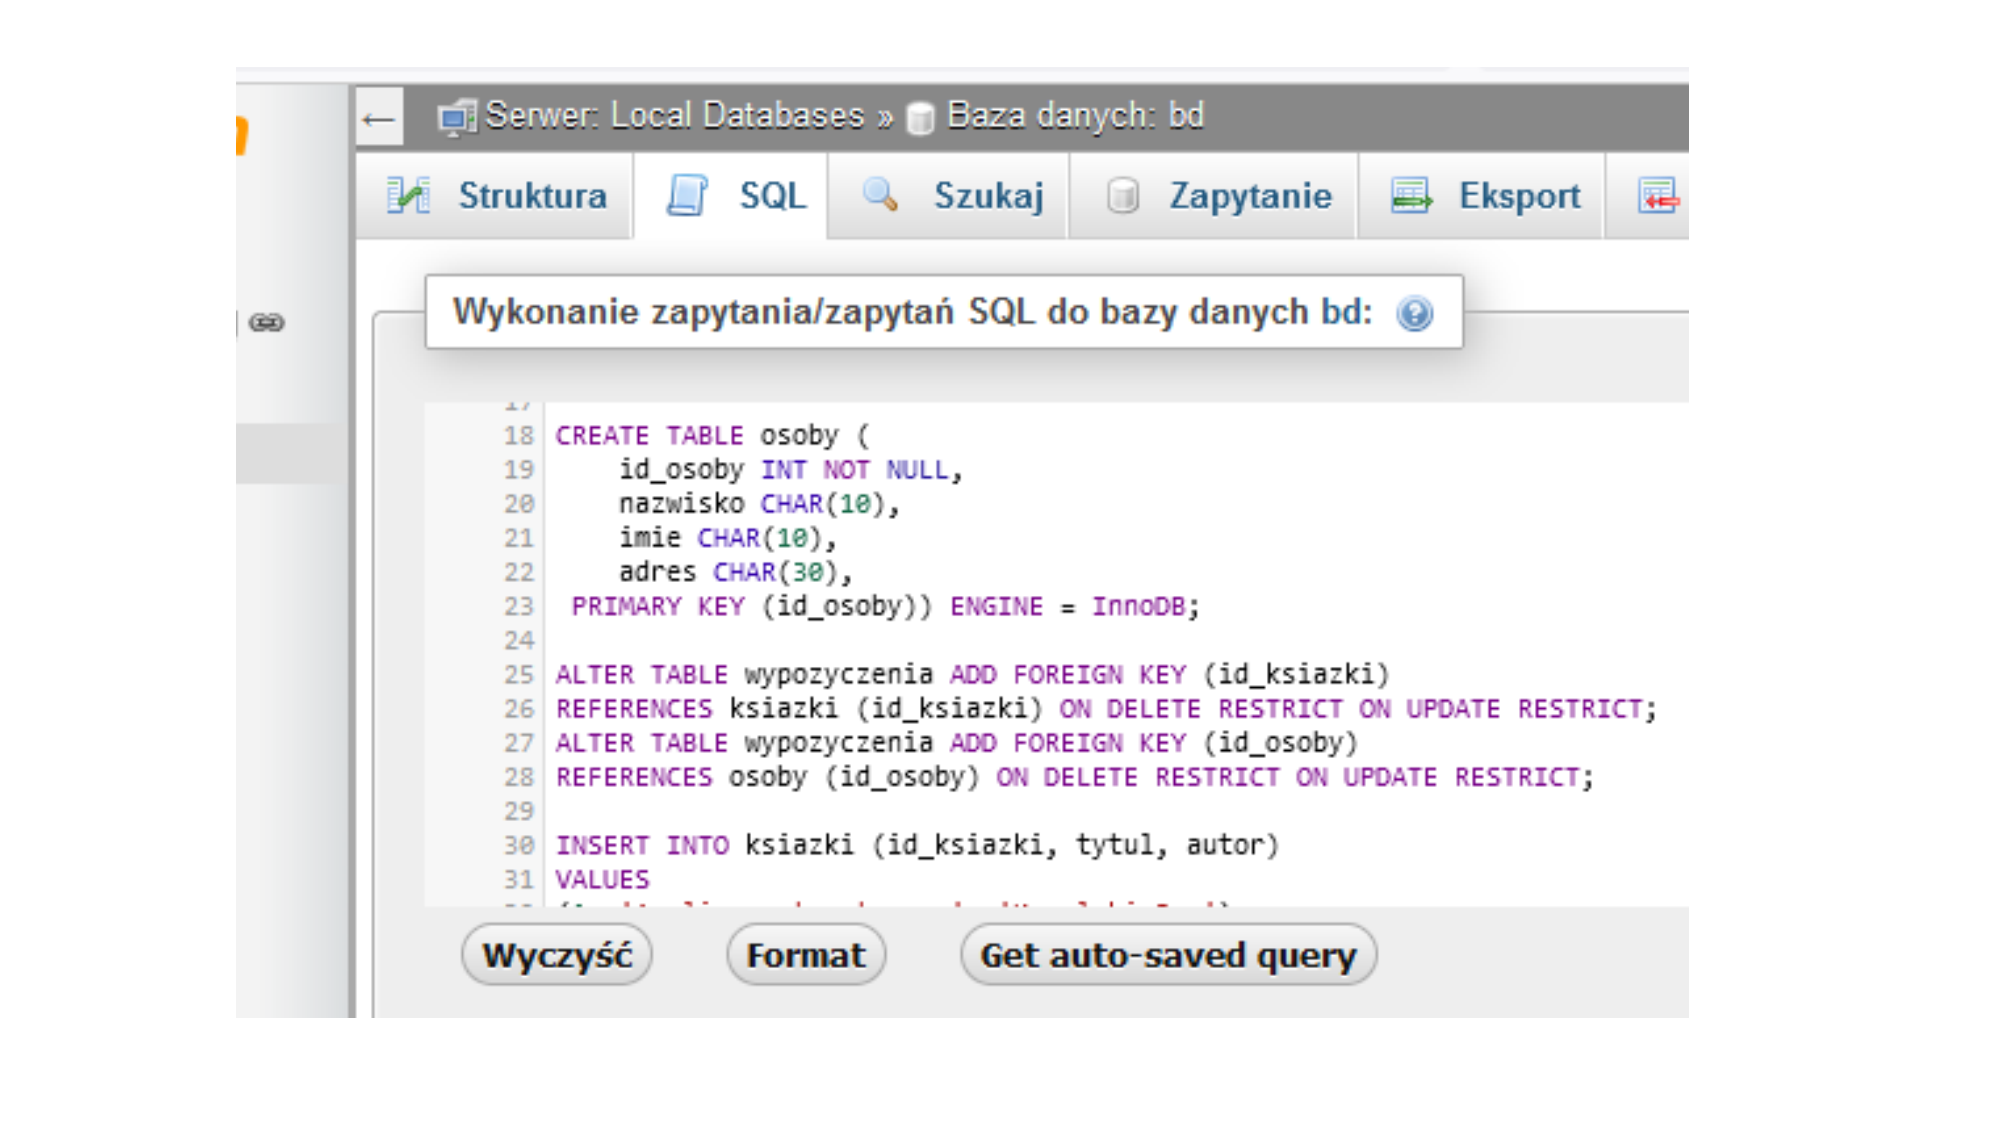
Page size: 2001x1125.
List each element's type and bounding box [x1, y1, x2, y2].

picture [236, 67, 1689, 1018]
